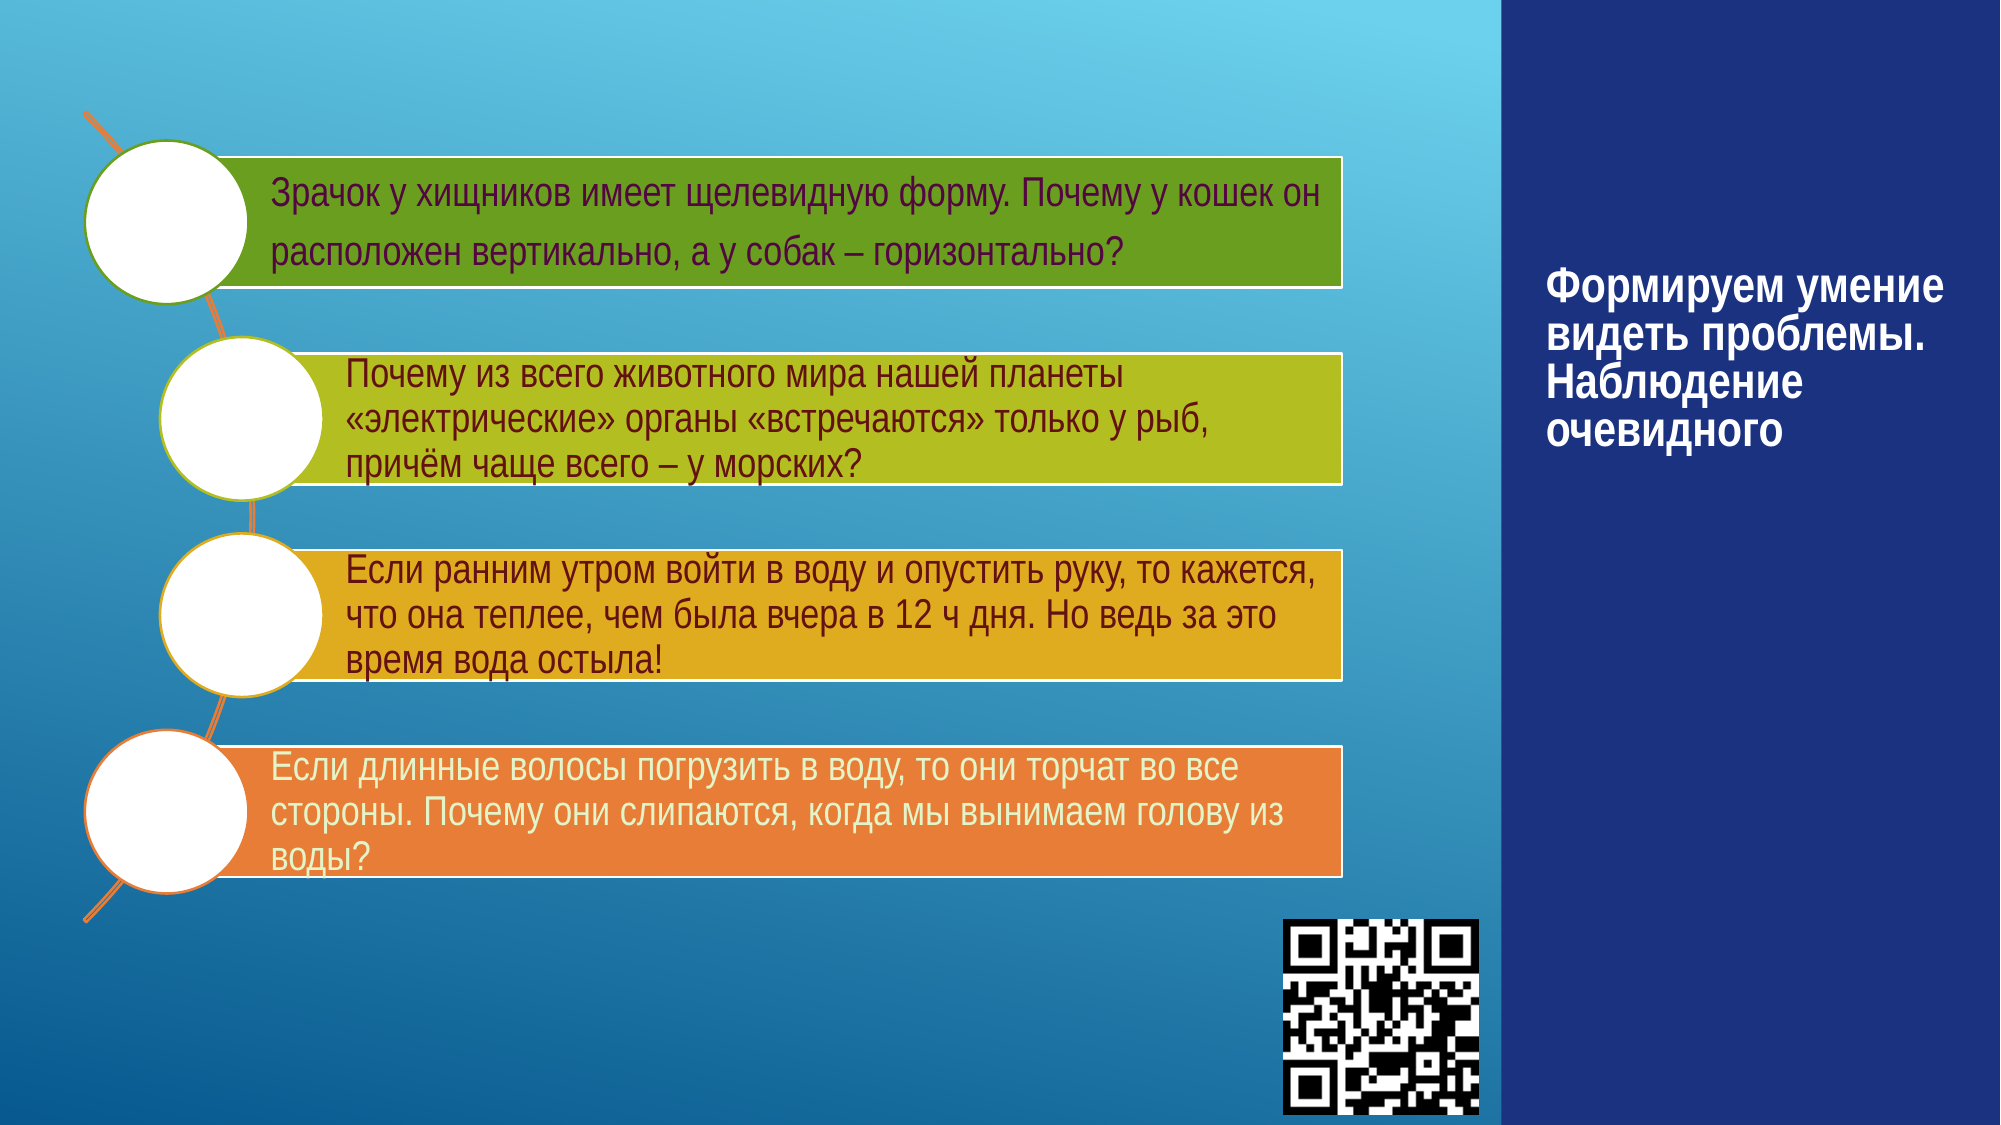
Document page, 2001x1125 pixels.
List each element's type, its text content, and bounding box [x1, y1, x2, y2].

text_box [70, 91, 1355, 943]
text_box Формируем умение видеть проблемы. Наблюдение очевидного [1531, 257, 2000, 464]
text_box [1500, 0, 2000, 1125]
picture [1283, 918, 1480, 1115]
